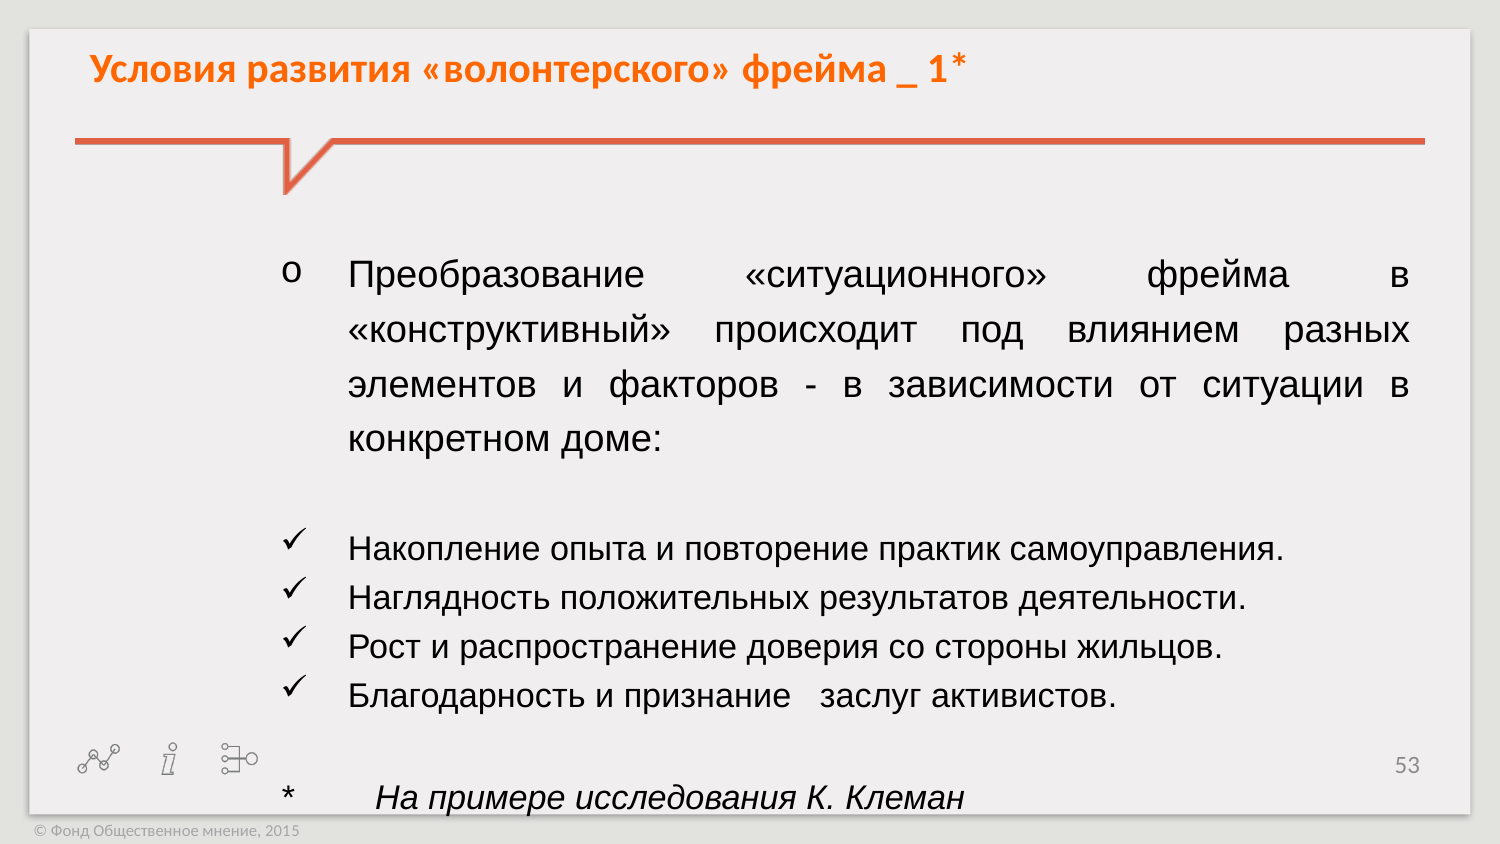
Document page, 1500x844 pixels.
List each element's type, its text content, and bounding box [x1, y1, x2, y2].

subtitle Преобразование «ситуационного» фрейма в «конструктивный» происходит под влиянием разных элементов и факторов - в зависимости от ситуации в конкретном доме: Накопление опыта и повторение практик самоуправления. Наглядность положительных результатов деятельности. Рост и распространение доверия со стороны жильцов. Благодарность и признание заслуг активистов. * На примере исследования К. Клеман [265, 232, 1425, 824]
text_box Условия развития «волонтерского» фрейма _ 1* [74, 33, 1425, 175]
